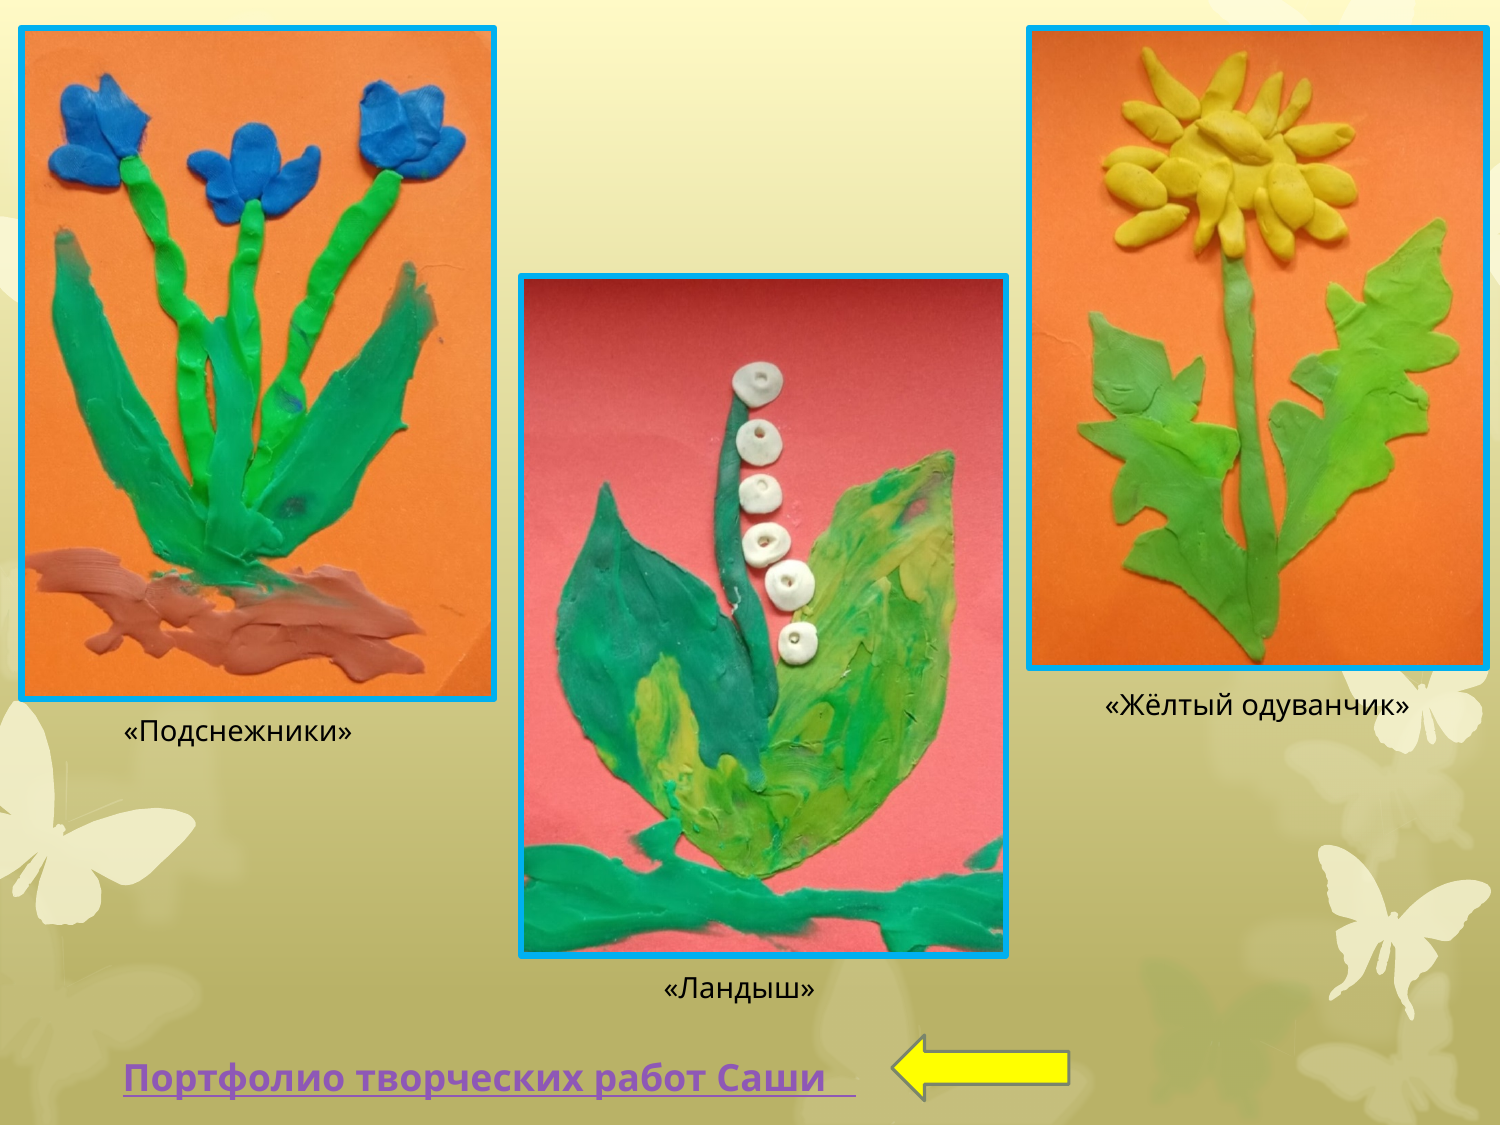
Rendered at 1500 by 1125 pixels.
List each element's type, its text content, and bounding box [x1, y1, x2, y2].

text_box «Подснежники» [108, 706, 368, 755]
text_box «Жёлтый одуванчик» [1090, 679, 1426, 729]
picture [525, 280, 1002, 951]
text_box Портфолио творческих работ Саши [107, 1046, 872, 1113]
picture [1033, 32, 1482, 664]
text_box «Ландыш» [648, 962, 831, 1013]
text_box [890, 1033, 1071, 1103]
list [24, 30, 492, 697]
